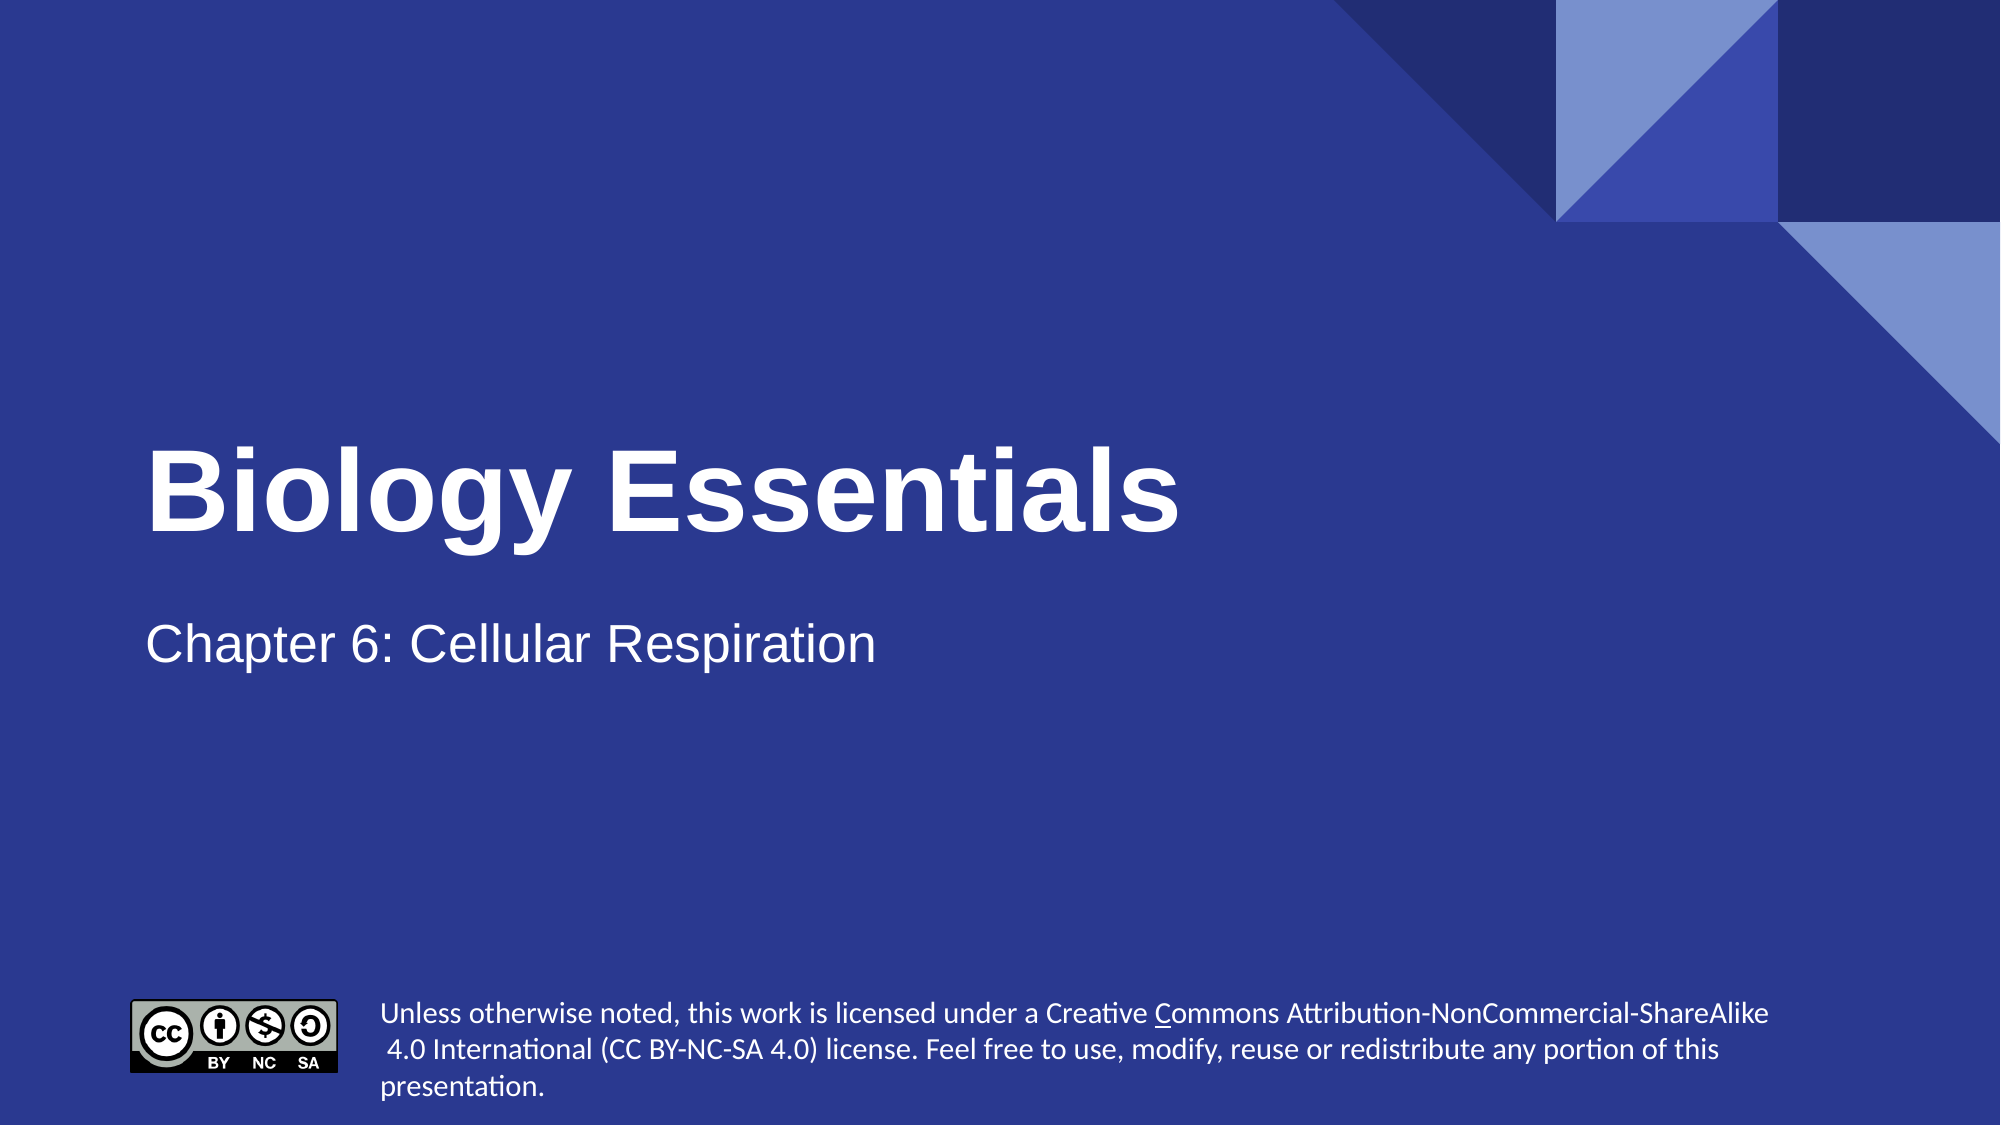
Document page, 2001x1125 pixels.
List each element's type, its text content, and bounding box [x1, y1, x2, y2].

subtitle Chapter 6: Cellular Respiration [130, 594, 1930, 689]
title Biology Essentials [130, 388, 1930, 572]
picture [130, 999, 338, 1073]
